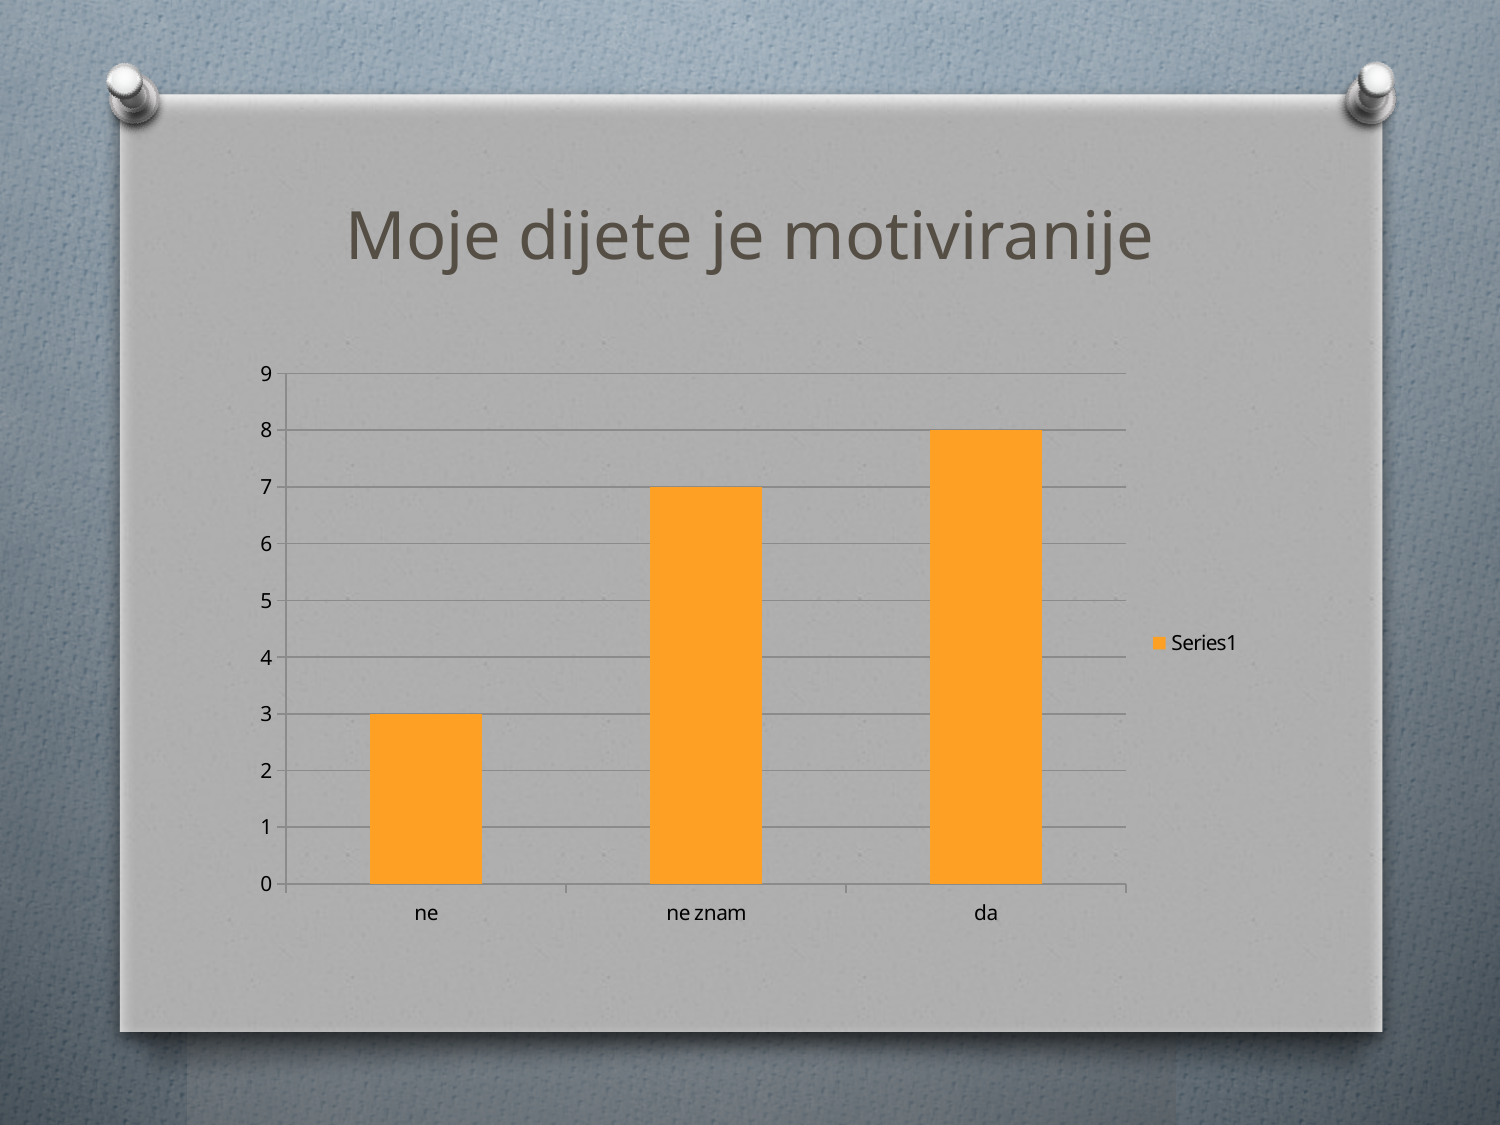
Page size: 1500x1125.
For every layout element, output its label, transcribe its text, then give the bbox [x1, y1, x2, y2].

picture [75, 29, 198, 153]
picture [1317, 35, 1439, 156]
chart [239, 347, 1257, 939]
title Moje dijete je motiviranije [179, 134, 1323, 332]
